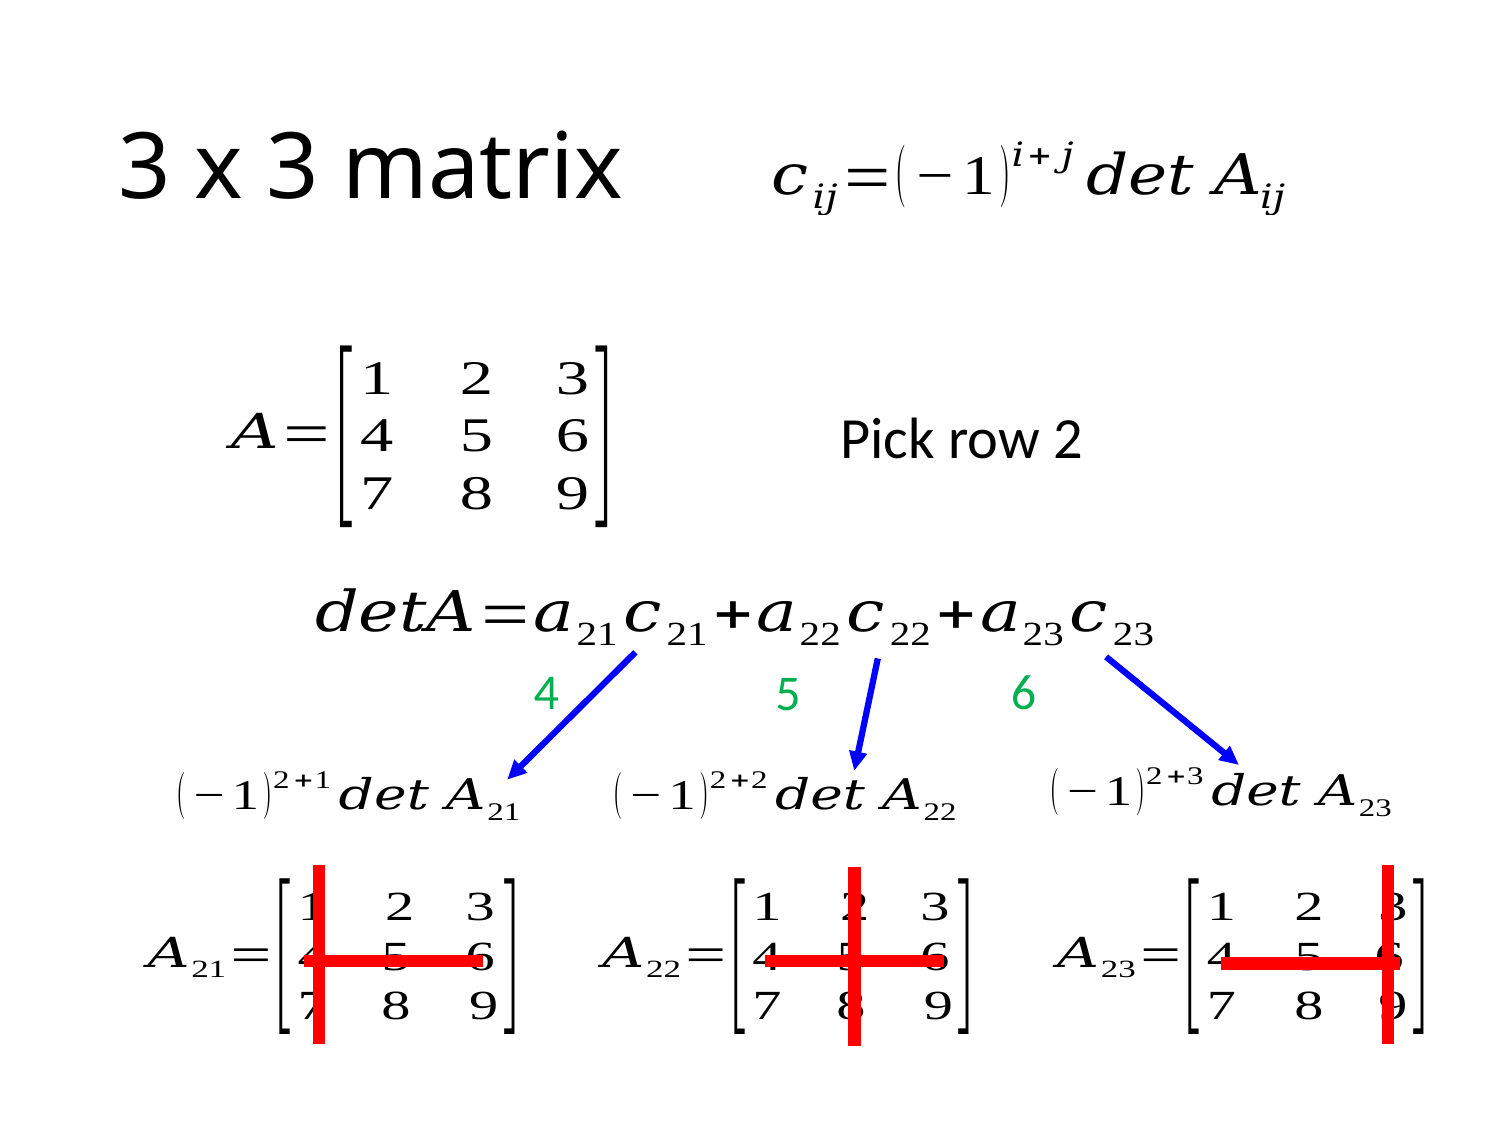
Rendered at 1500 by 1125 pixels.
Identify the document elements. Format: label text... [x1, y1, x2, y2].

text_box Pick row 2 [826, 393, 1156, 478]
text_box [854, 658, 878, 771]
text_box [1106, 656, 1239, 765]
text_box 5 [760, 652, 826, 728]
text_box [507, 652, 636, 780]
text_box 6 [996, 652, 1061, 727]
title 3 x 3 matrix [103, 59, 1397, 278]
